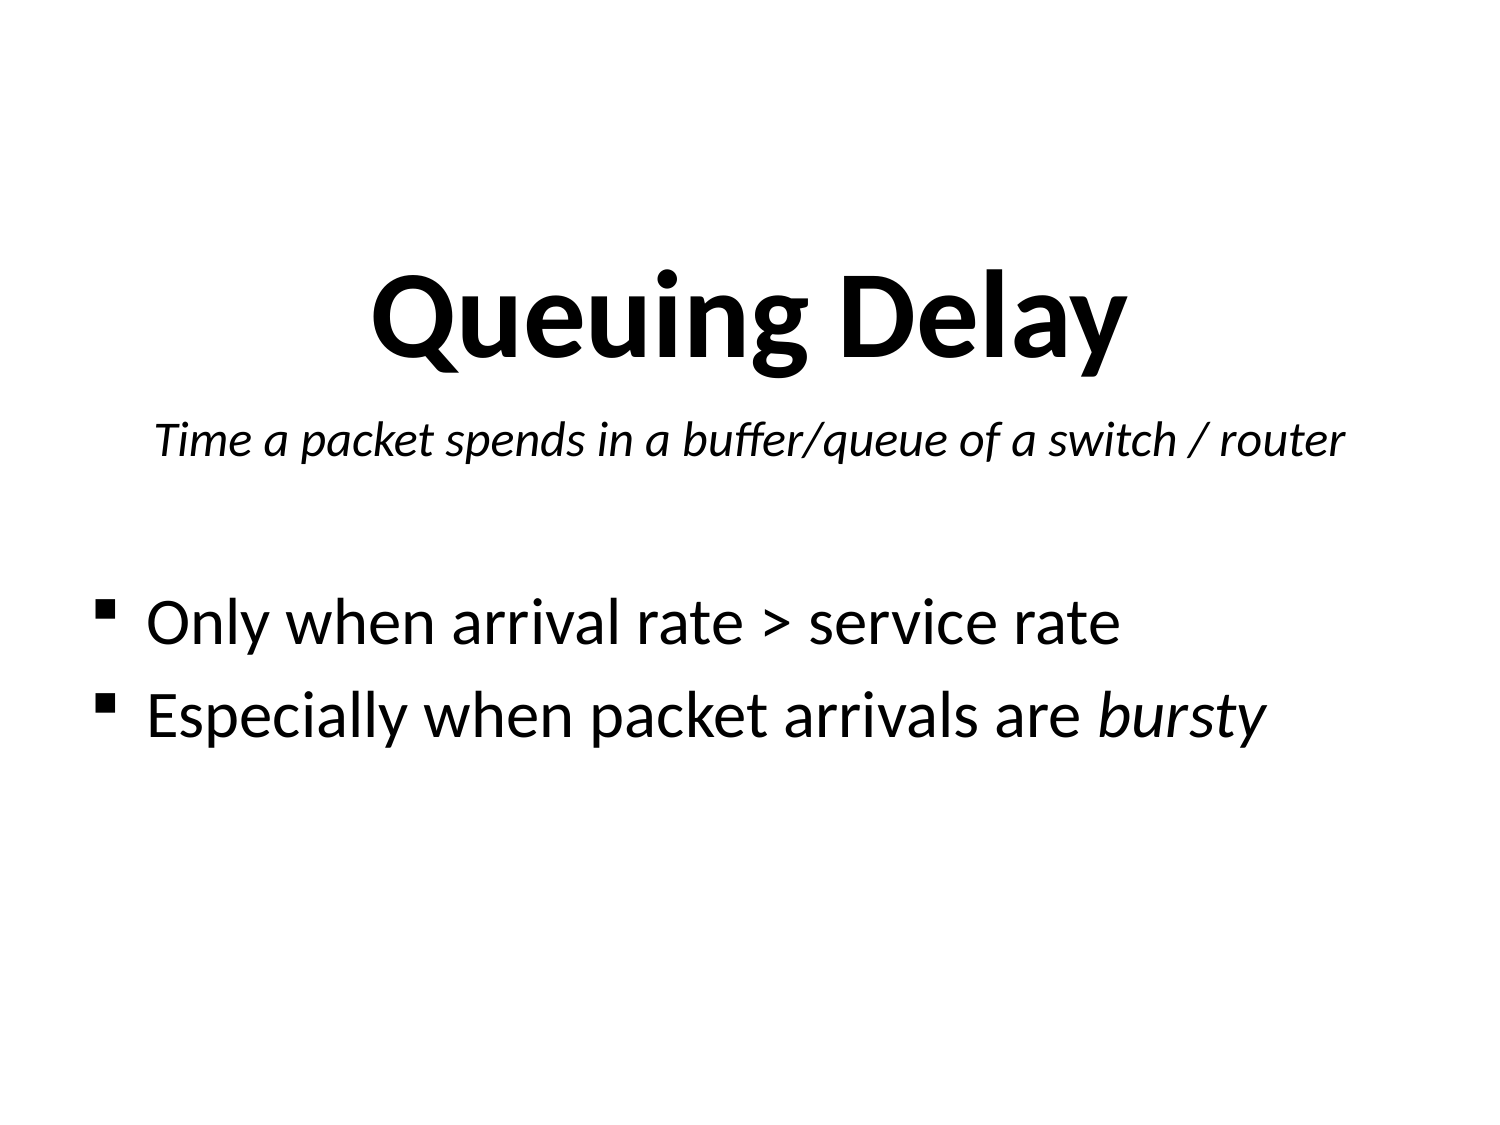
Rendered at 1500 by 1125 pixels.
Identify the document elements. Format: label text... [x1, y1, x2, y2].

list Only when arrival rate > service rate Especially when packet arrivals are bursty [75, 570, 1425, 855]
text_box Time a packet spends in a buffer/queue of a switch / router [74, 398, 1425, 619]
title Queuing Delay [75, 213, 1425, 398]
